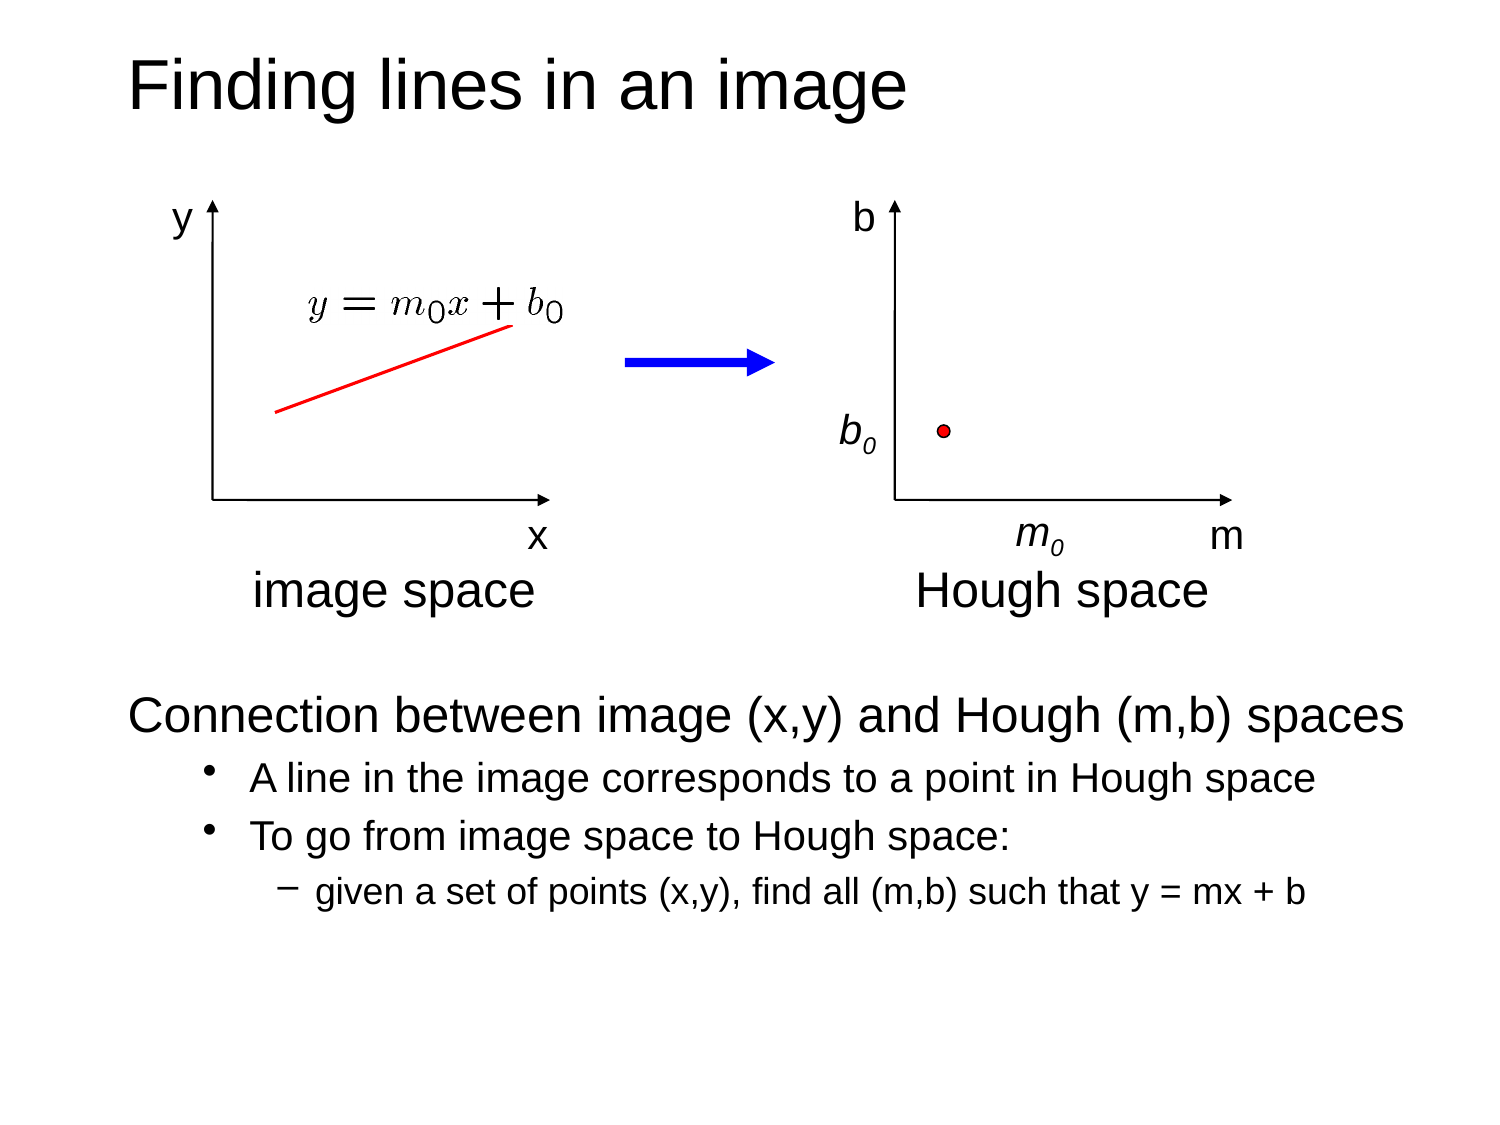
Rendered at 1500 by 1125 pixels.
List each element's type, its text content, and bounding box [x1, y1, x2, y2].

text_box [937, 424, 950, 438]
list Connection between image (x,y) and Hough (m,b) spaces A line in the image corresponds to a point in Hough space To go from image space to Hough space: given a set of points (x,y), find all (m,b) such that y = mx + b [112, 675, 1450, 1063]
text_box m0 [1000, 497, 1079, 549]
text_box [624, 356, 775, 369]
text_box Hough space [900, 549, 1225, 625]
text_box m [1194, 500, 1260, 565]
text_box x [512, 500, 564, 565]
text_box [212, 493, 550, 501]
text_box [891, 199, 902, 499]
text_box y [157, 182, 209, 248]
picture [307, 287, 563, 326]
text_box [209, 199, 219, 499]
text_box b [837, 182, 891, 248]
title Finding lines in an image [112, 12, 1388, 150]
text_box image space [237, 549, 551, 625]
text_box b0 [824, 395, 891, 467]
text_box [1079, 493, 1233, 501]
